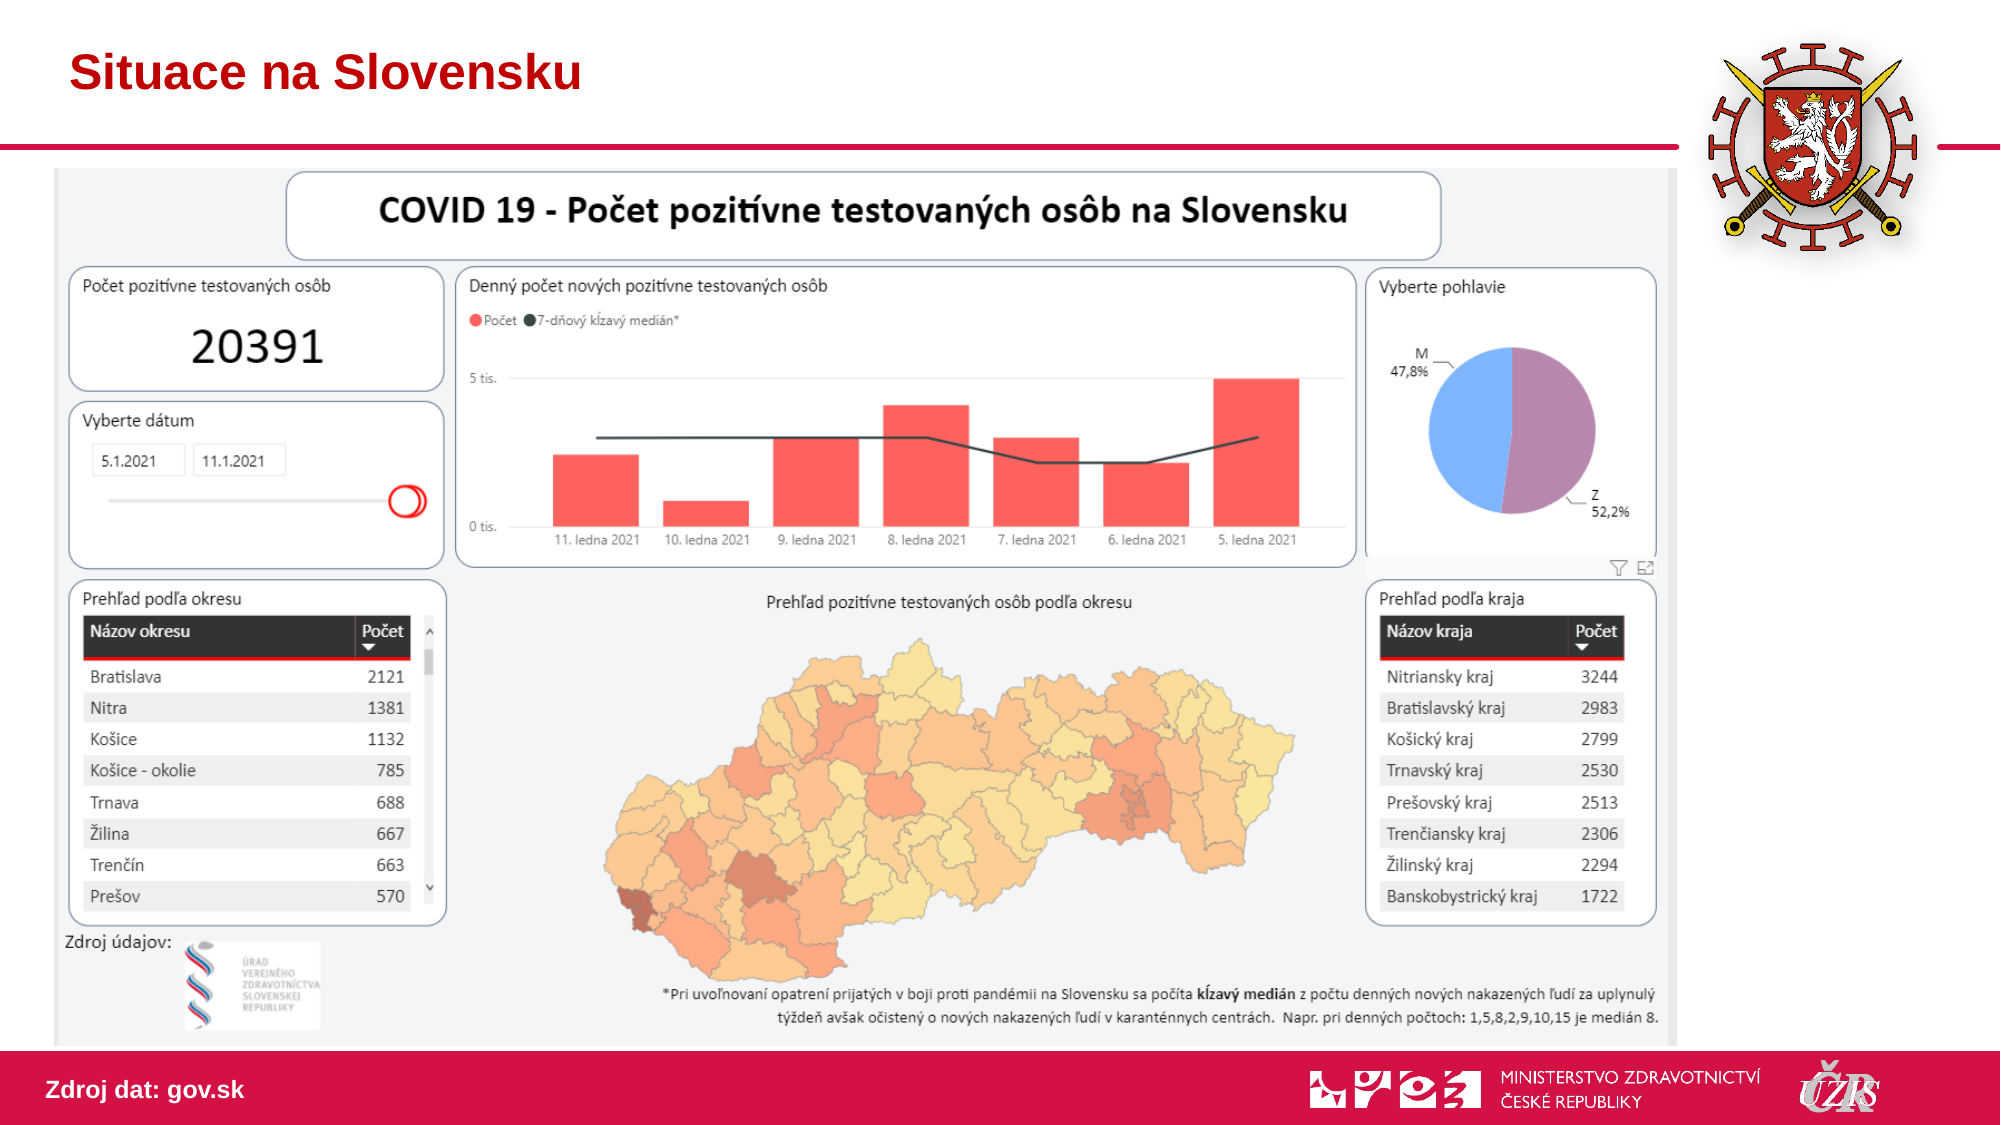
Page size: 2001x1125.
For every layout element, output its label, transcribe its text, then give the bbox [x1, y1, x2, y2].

picture [1308, 1068, 1762, 1108]
text_box Zdroj dat: gov.sk [30, 1066, 600, 1112]
title Situace na Slovensku [54, 0, 1677, 147]
picture [1702, 37, 1923, 257]
picture [1778, 1050, 1901, 1125]
picture [54, 168, 1677, 1046]
